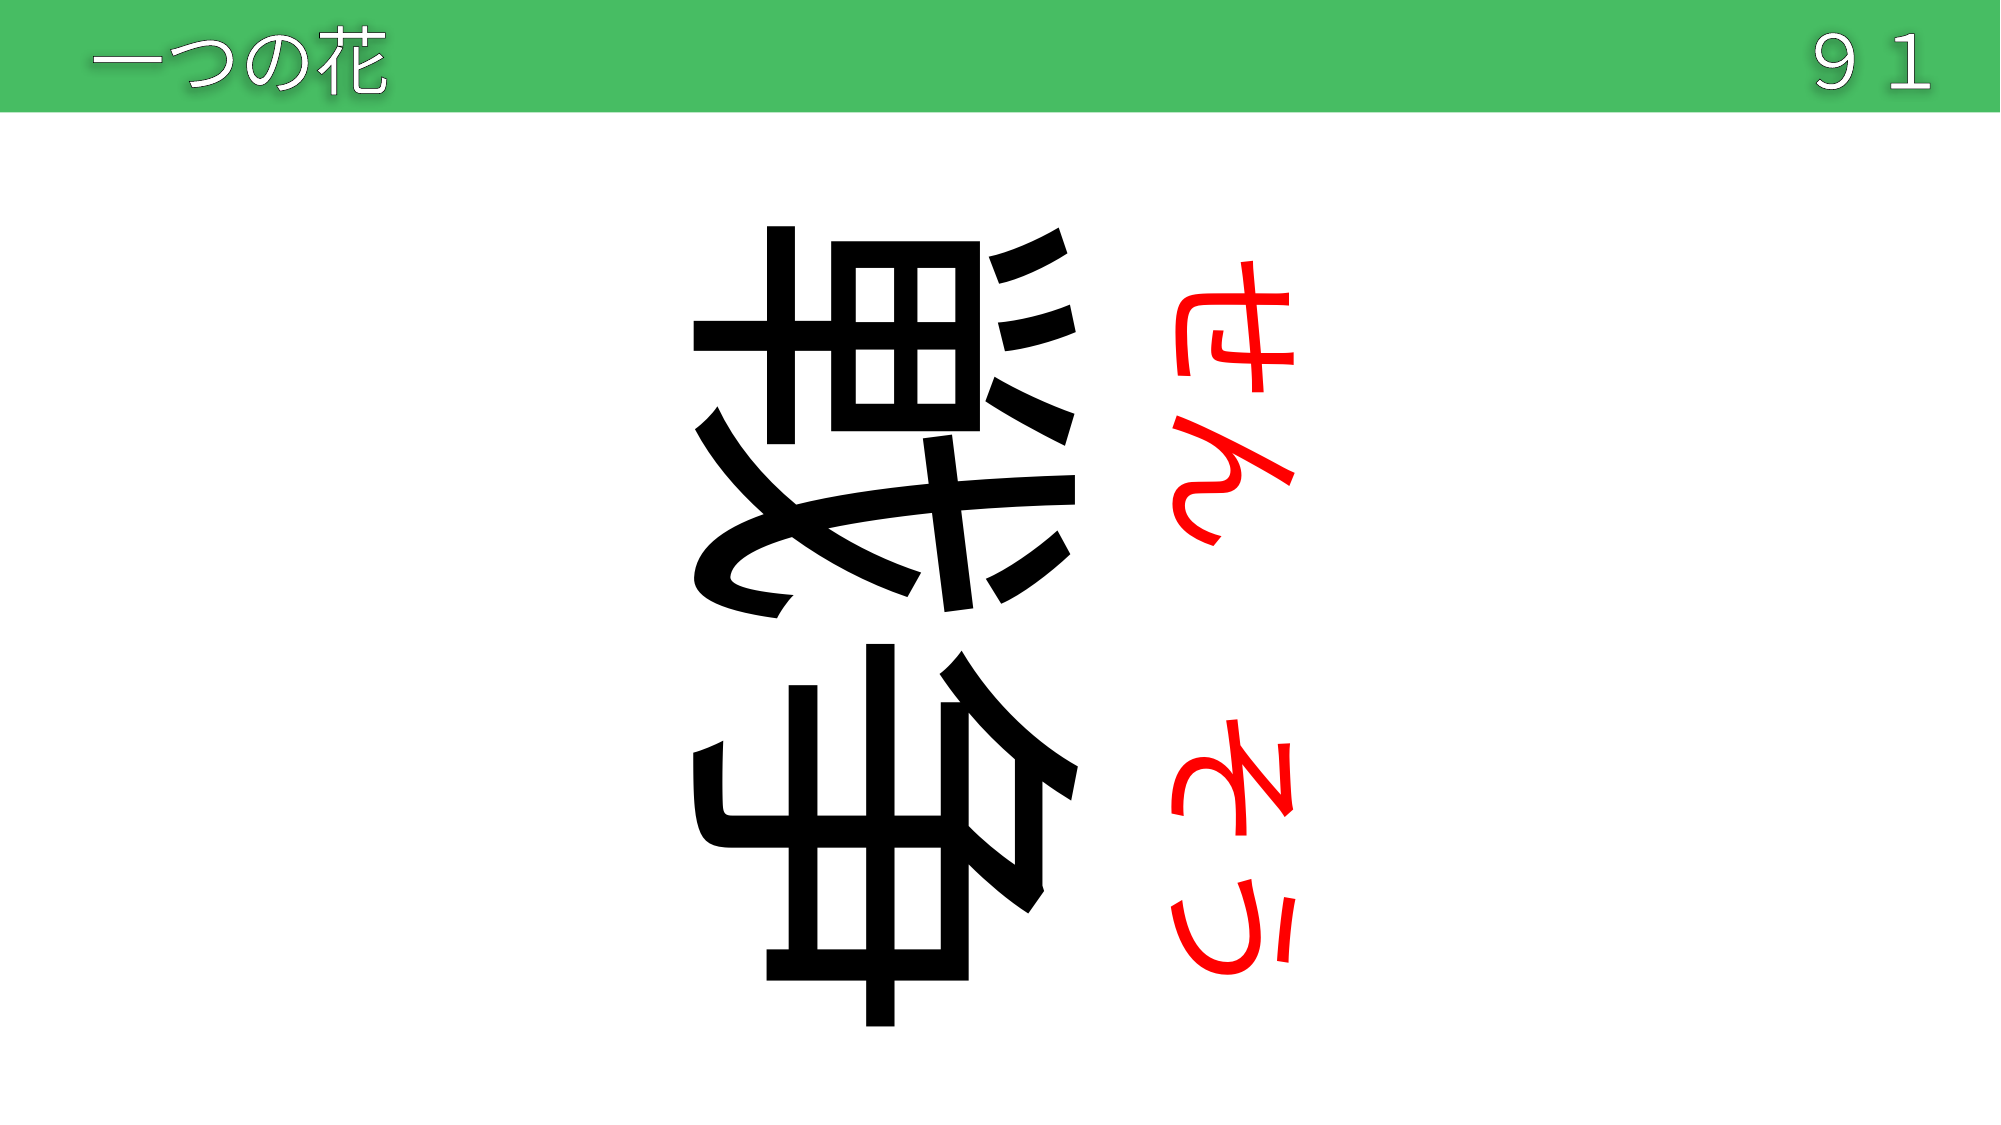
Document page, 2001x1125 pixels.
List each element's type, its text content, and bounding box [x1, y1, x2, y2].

text_box [0, 0, 2000, 113]
text_box ９１ [1782, 6, 1963, 112]
text_box 戦争 [616, 195, 1152, 1125]
text_box 一つの花 [75, 6, 1603, 112]
text_box せん そう [1124, 239, 1337, 1012]
